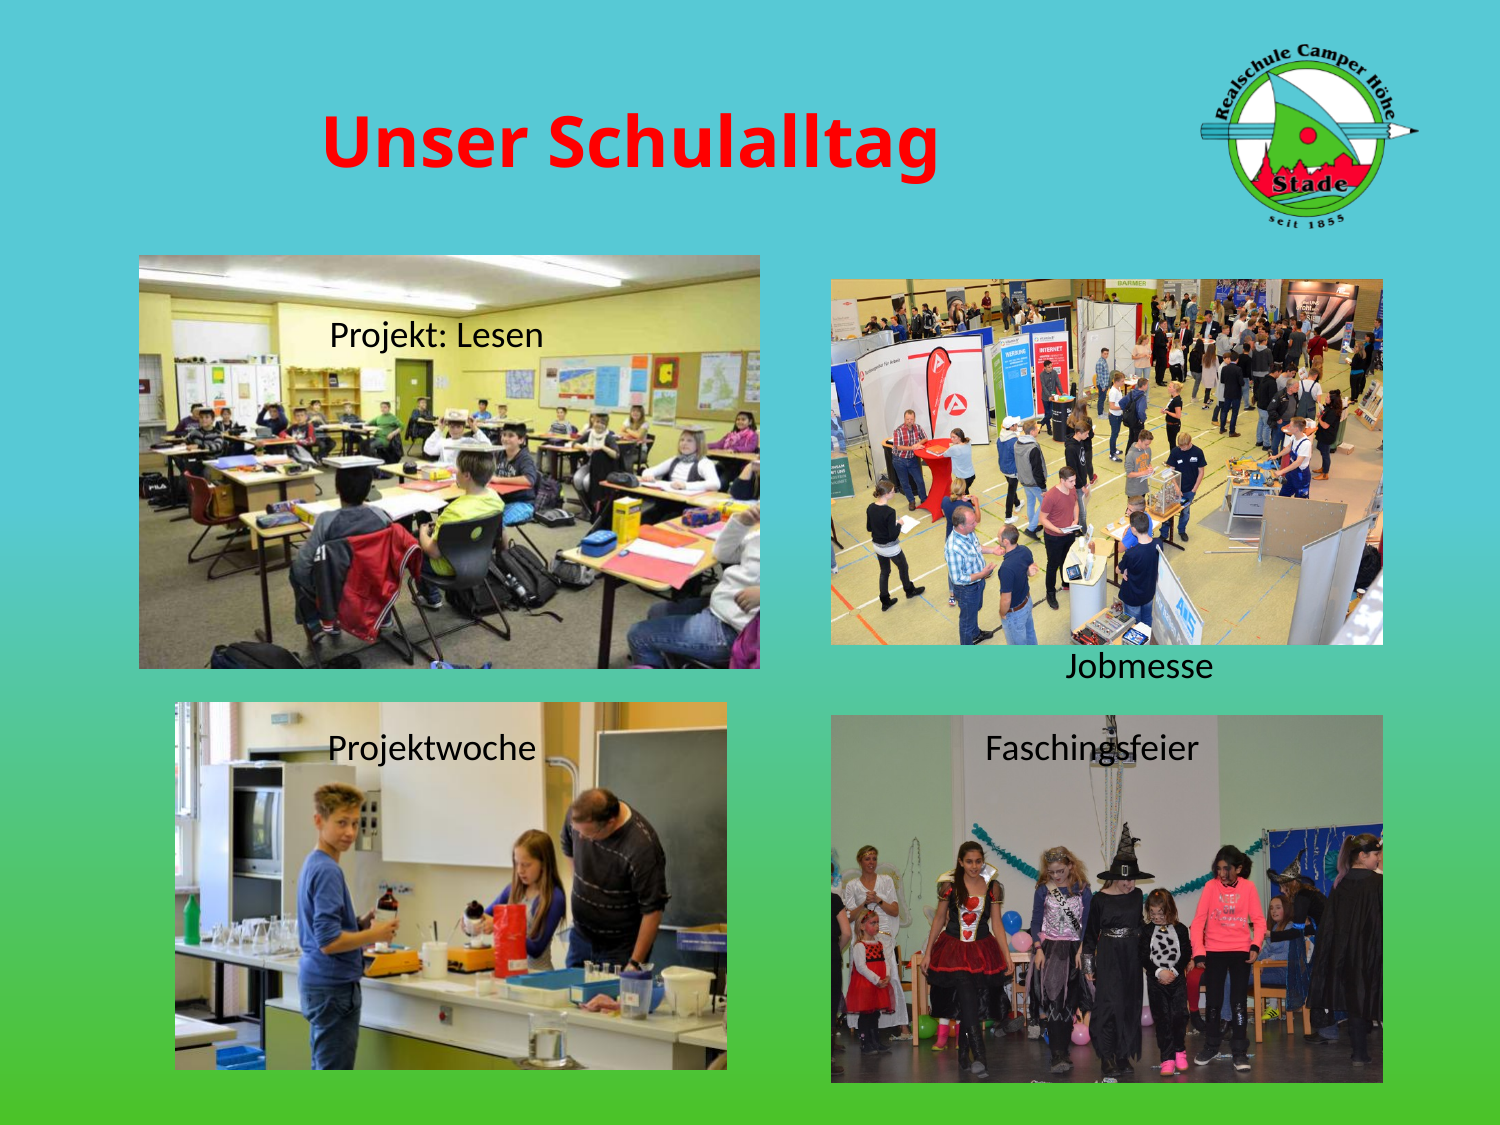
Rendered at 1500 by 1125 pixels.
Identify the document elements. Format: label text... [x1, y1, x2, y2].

picture [1198, 42, 1421, 231]
picture [139, 255, 760, 669]
picture [831, 715, 1383, 1084]
text_box Jobmesse [998, 653, 1282, 694]
picture [831, 279, 1383, 645]
picture [174, 701, 727, 1070]
title Unser Schulalltag [75, 45, 1188, 233]
